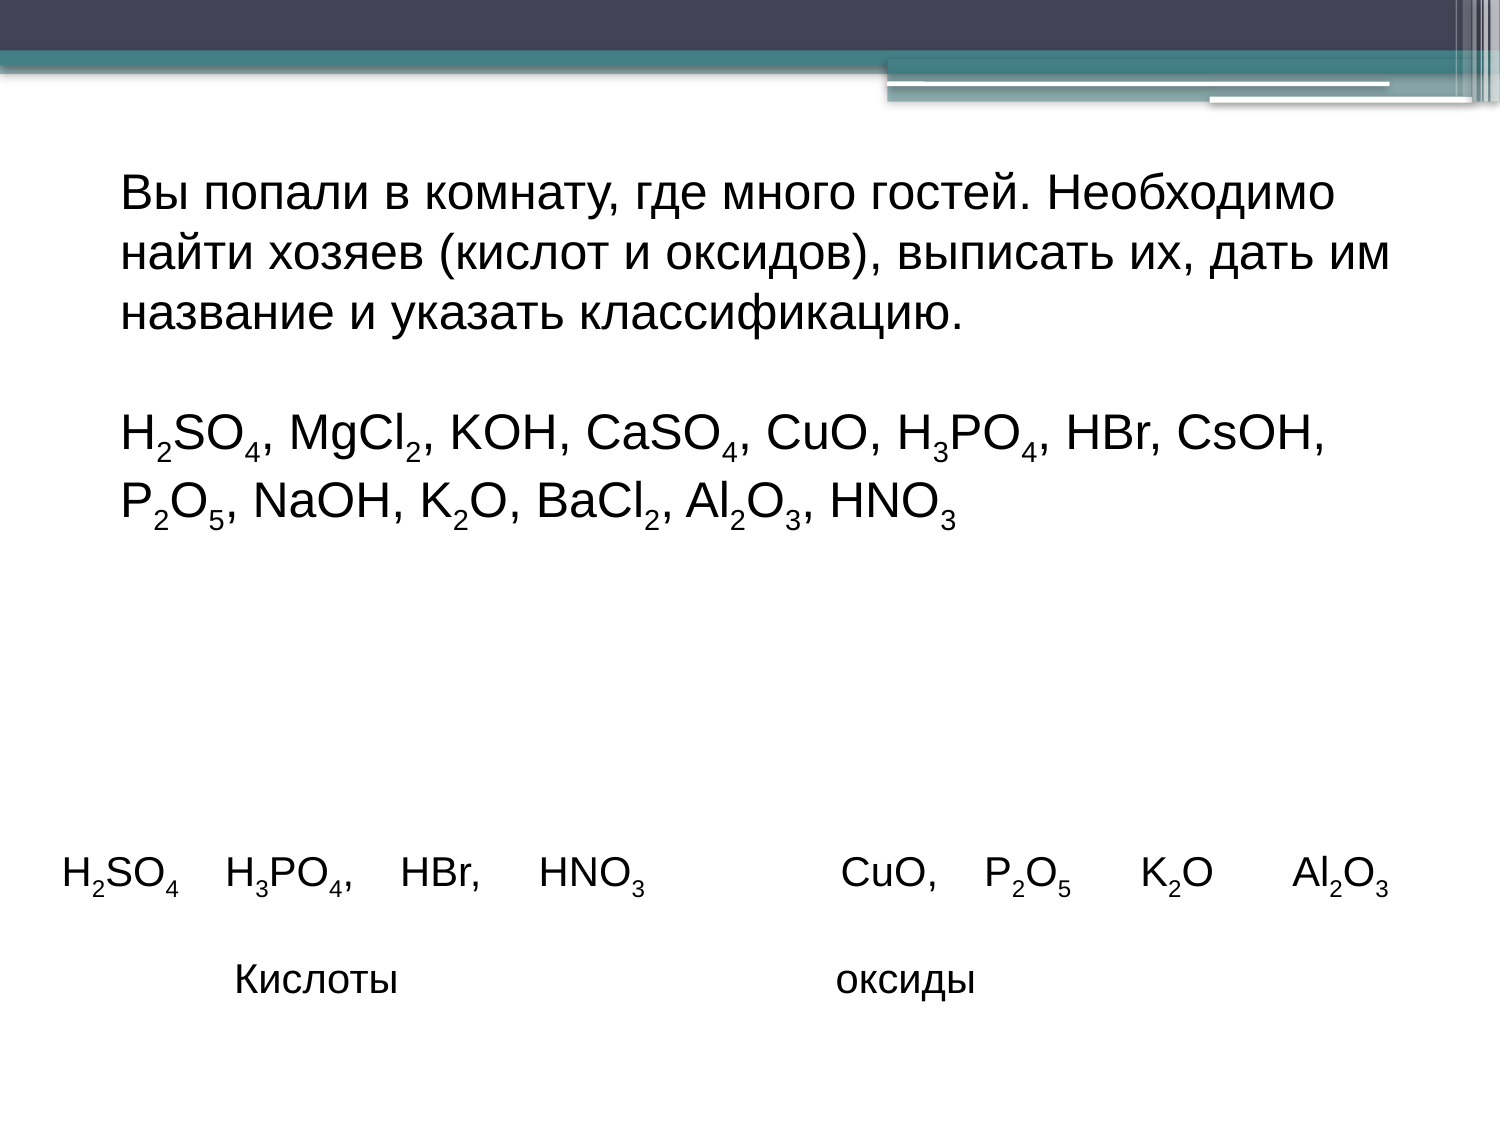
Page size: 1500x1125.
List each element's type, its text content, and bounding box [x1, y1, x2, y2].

text_box Вы попали в комнату, где много гостей. Необходимо найти хозяев (кислот и оксидов), выписать их, дать им название и указать классификацию. H2SO4, MgCl2, KOH, CaSO4, CuO, H3PO4, HBr, CsOH, P2O5, NaOH, K2O, BaCl2, Al2O3, HNO3 [105, 152, 1442, 544]
text_box H2SO4 H3PO4, HBr, HNO3 CuO, P2O5 K2O Al2O3 Кислоты оксиды [46, 837, 1454, 1010]
